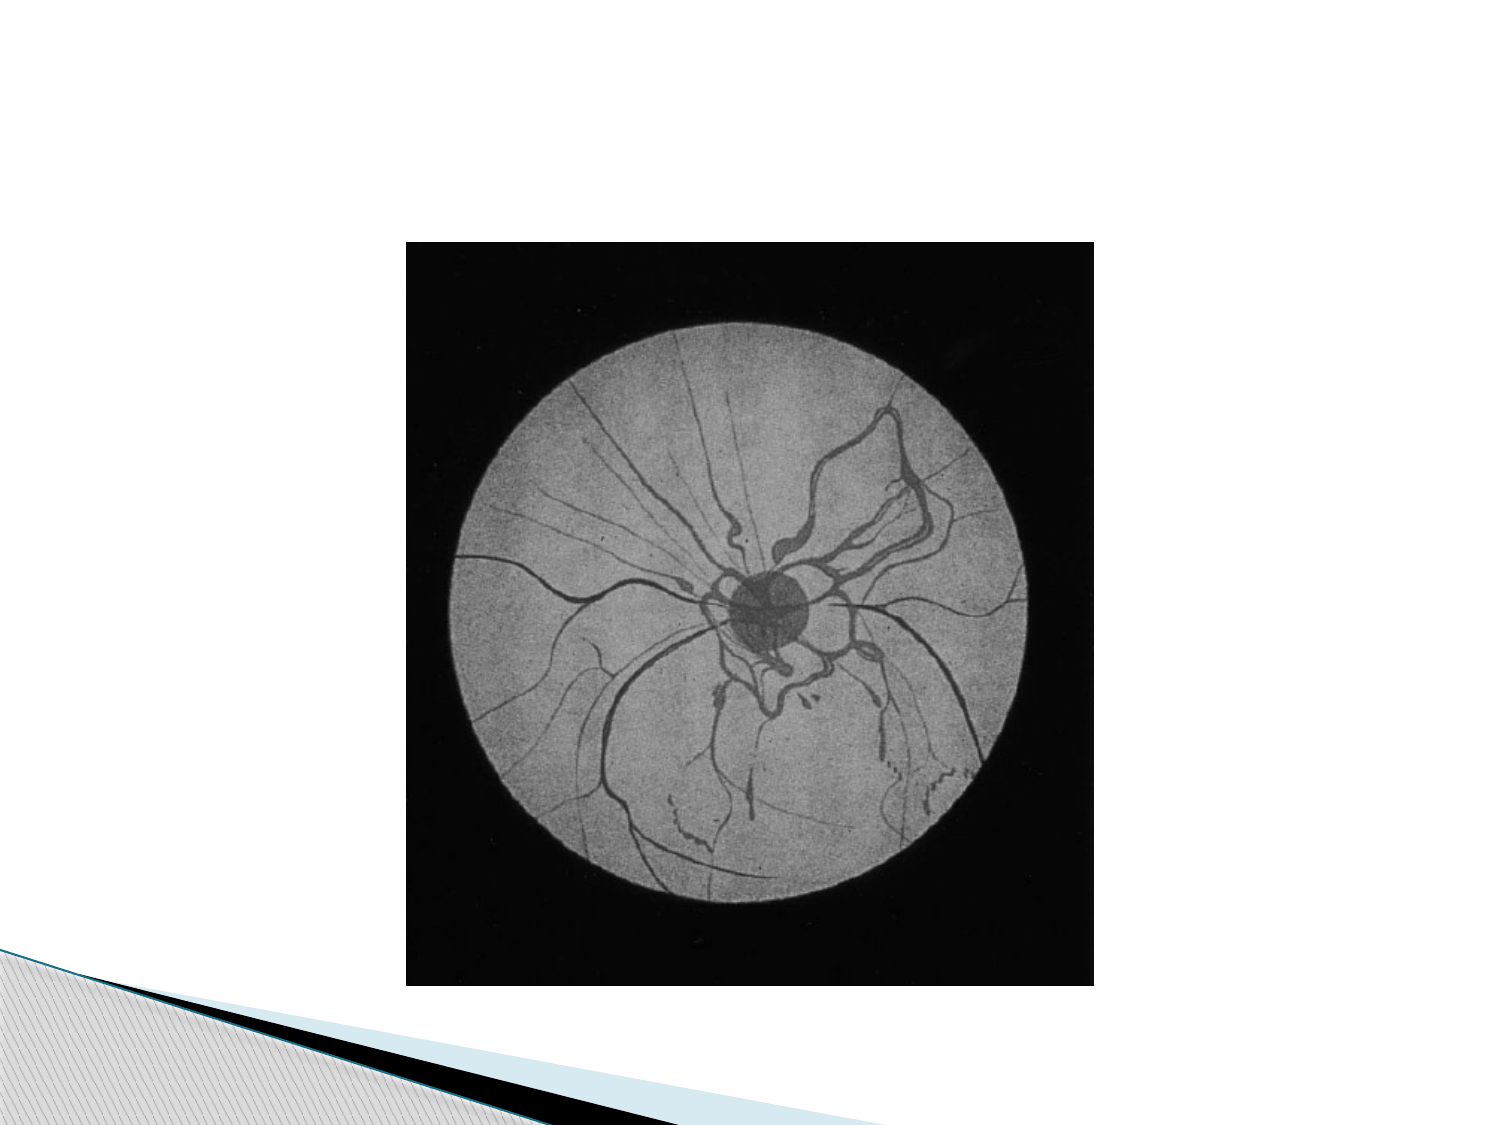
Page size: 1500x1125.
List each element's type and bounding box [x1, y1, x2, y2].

list [406, 242, 1094, 986]
